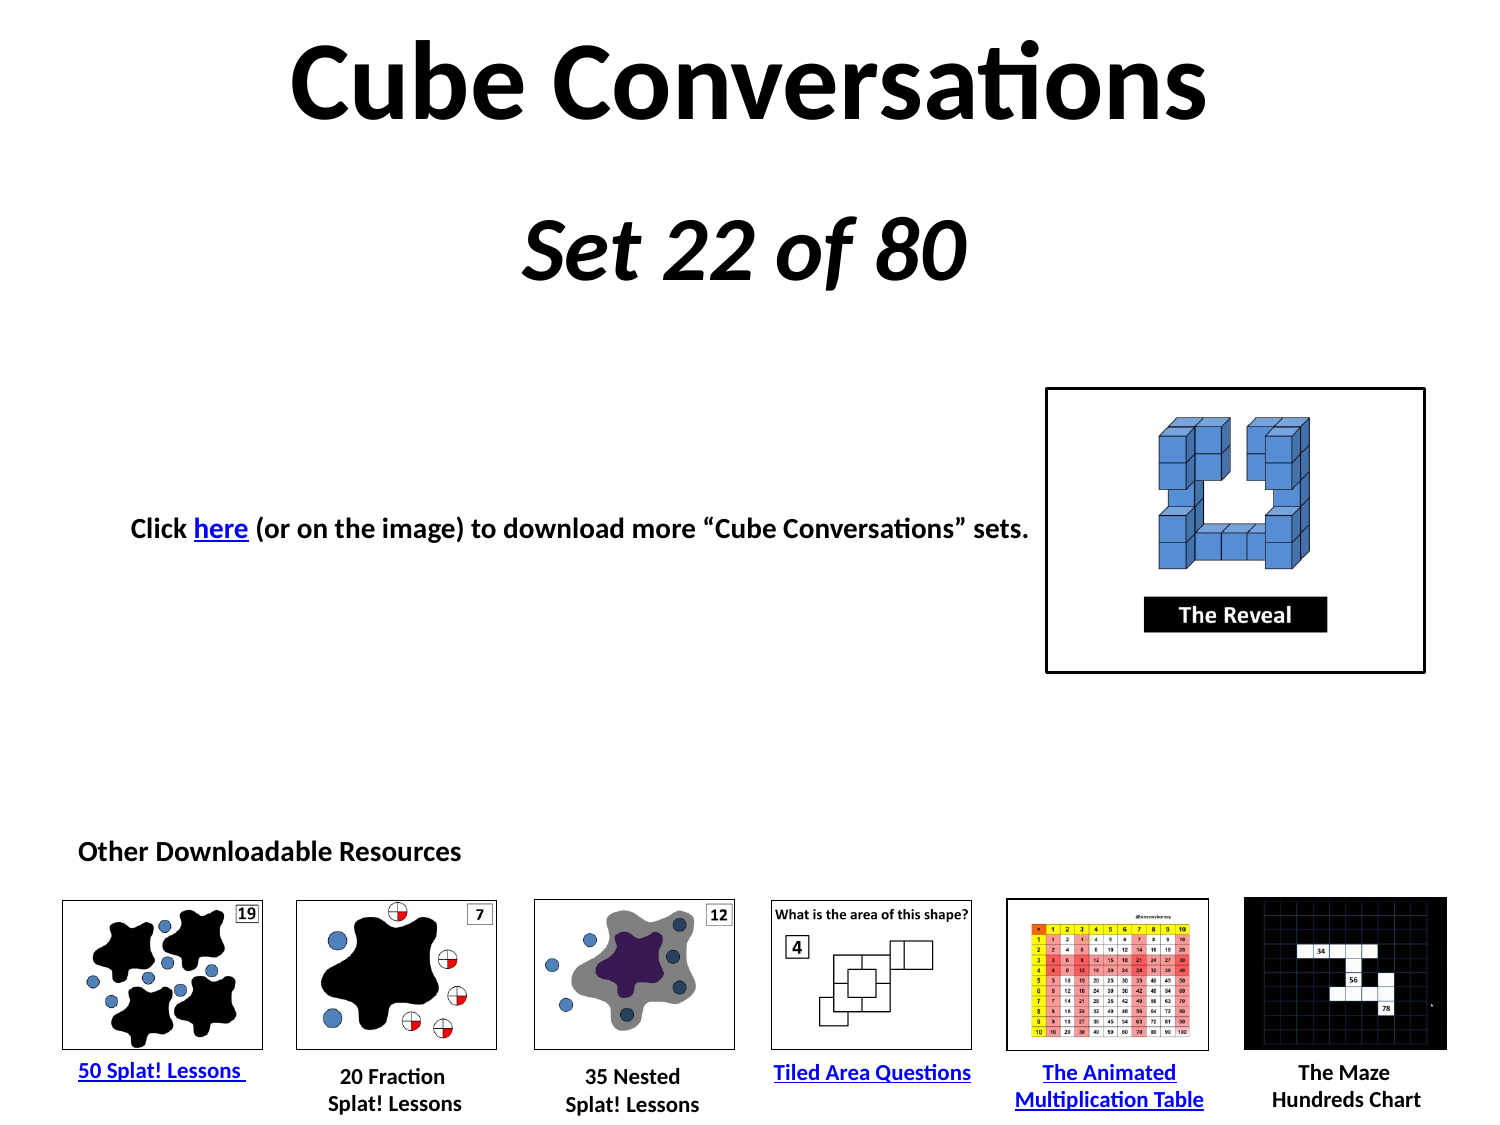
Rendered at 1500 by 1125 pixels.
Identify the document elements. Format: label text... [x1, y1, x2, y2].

text_box 50 Splat! Lessons [63, 1057, 262, 1091]
picture [1007, 899, 1209, 1051]
text_box 20 Fraction Splat! Lessons [313, 1059, 478, 1124]
text_box Tiled Area Questions [758, 1050, 987, 1093]
text_box Set 22 of 80 [507, 181, 982, 307]
text_box The Animated Multiplication Table [999, 1049, 1220, 1120]
picture [771, 899, 972, 1051]
picture [1047, 389, 1423, 672]
text_box 35 Nested Splat! Lessons [550, 1060, 715, 1124]
picture [296, 899, 497, 1051]
picture [1243, 897, 1447, 1051]
text_box The Maze Hundreds Chart [1257, 1059, 1437, 1120]
text_box Click here (or on the image) to download more “Cube Conversations” sets. [115, 501, 1042, 552]
text_box Other Downloadable Resources [63, 824, 478, 875]
picture [62, 899, 263, 1051]
picture [533, 899, 735, 1051]
text_box Cube Conversations [275, 0, 1225, 150]
